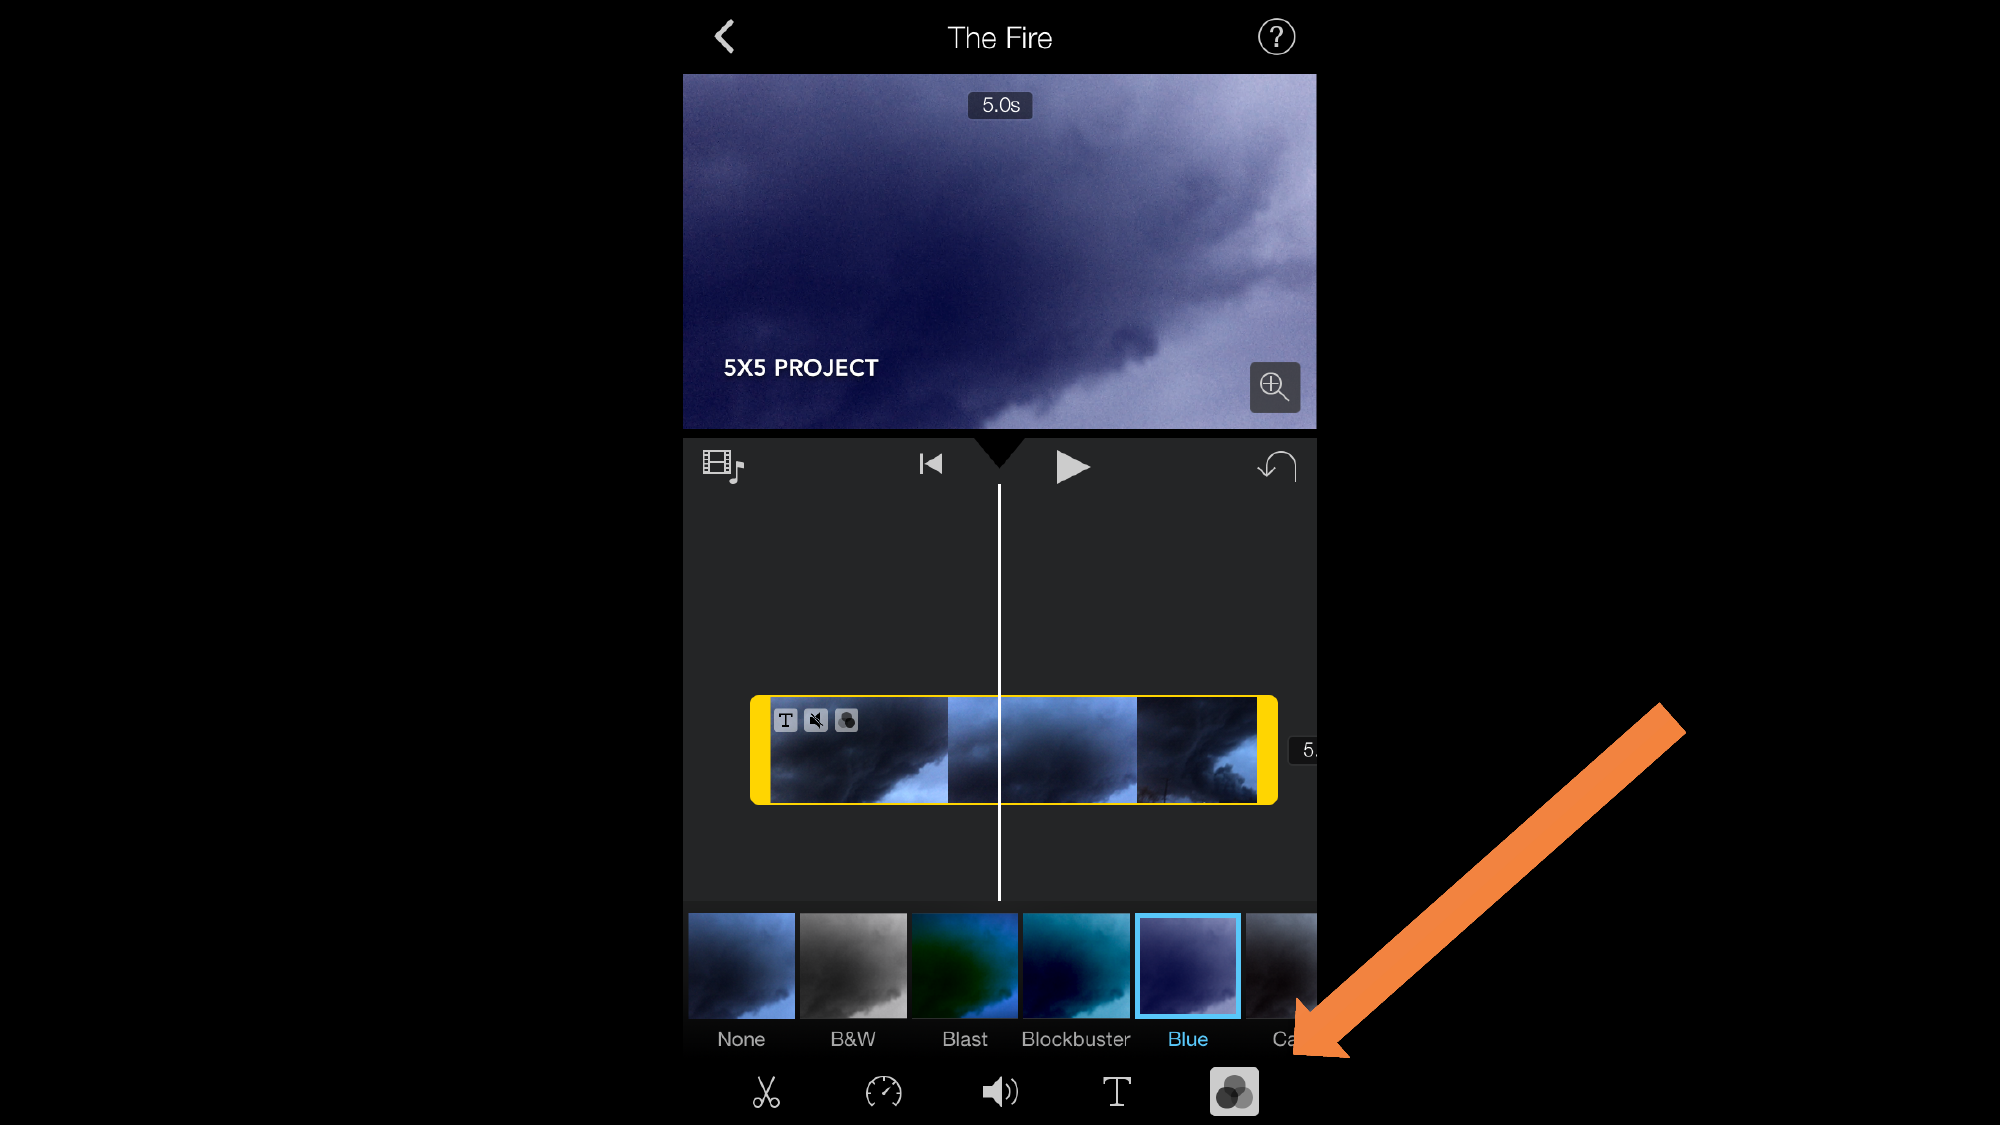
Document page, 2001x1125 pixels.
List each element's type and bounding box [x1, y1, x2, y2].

text_box [1317, 702, 1686, 1058]
picture [683, 0, 1317, 1125]
